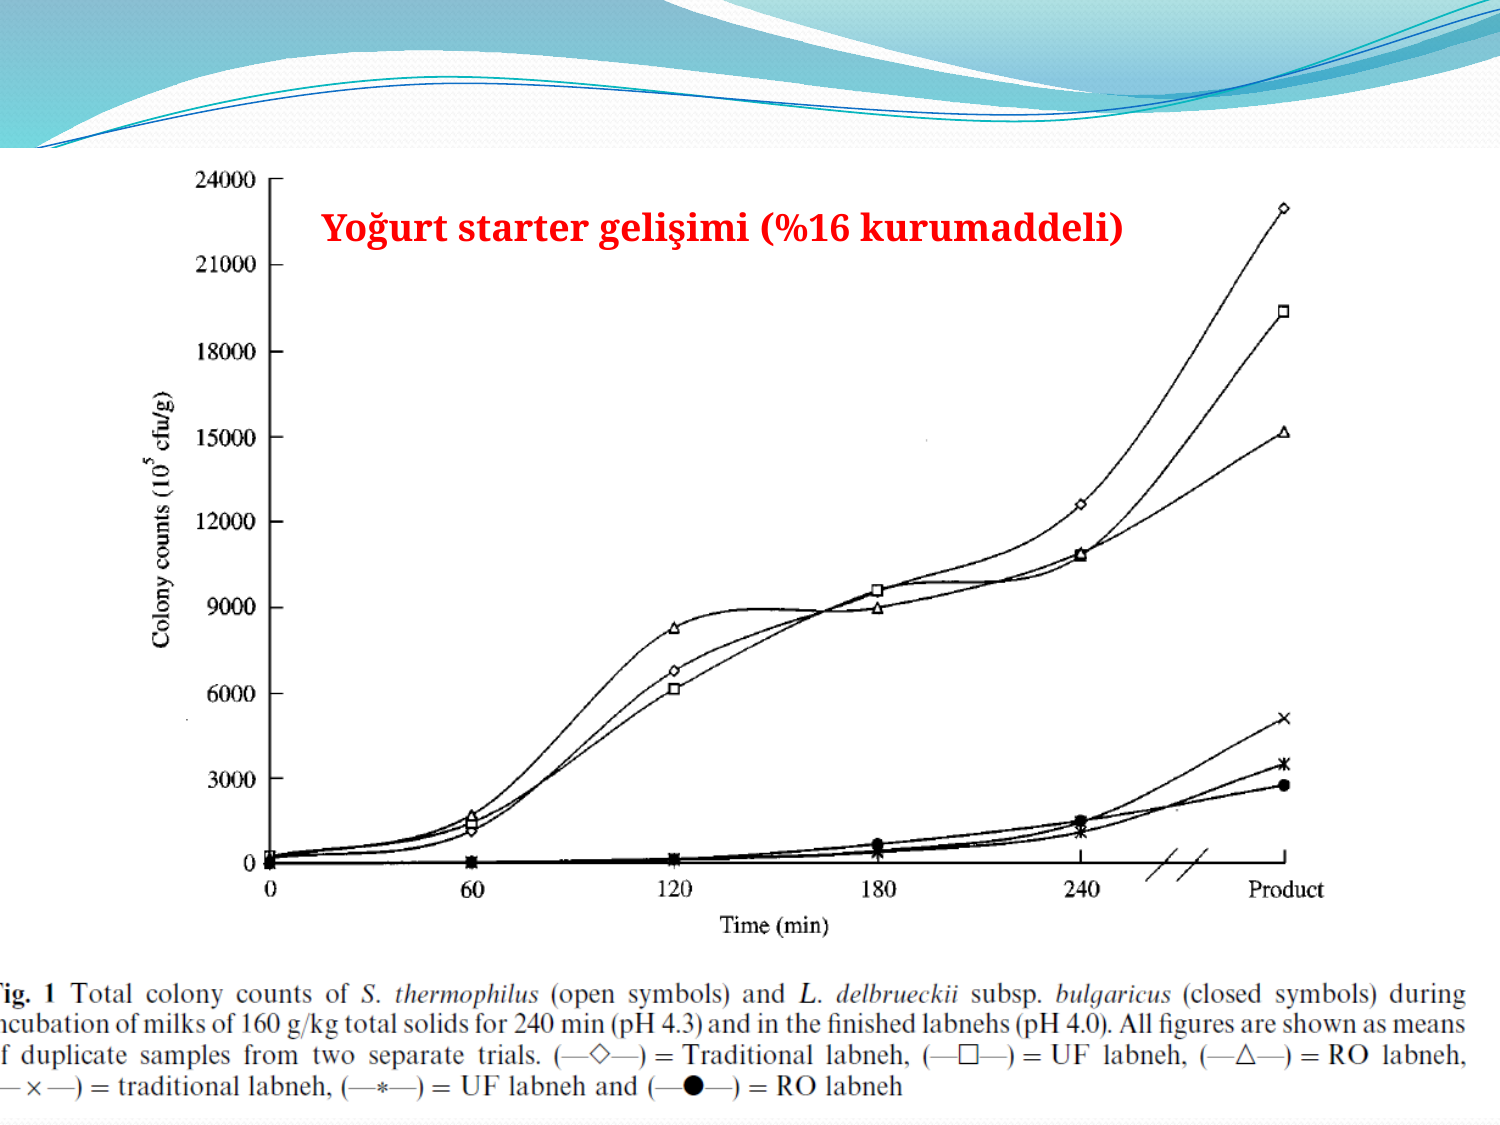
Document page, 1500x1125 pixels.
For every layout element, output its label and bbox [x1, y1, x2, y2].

picture [0, 148, 1500, 1118]
